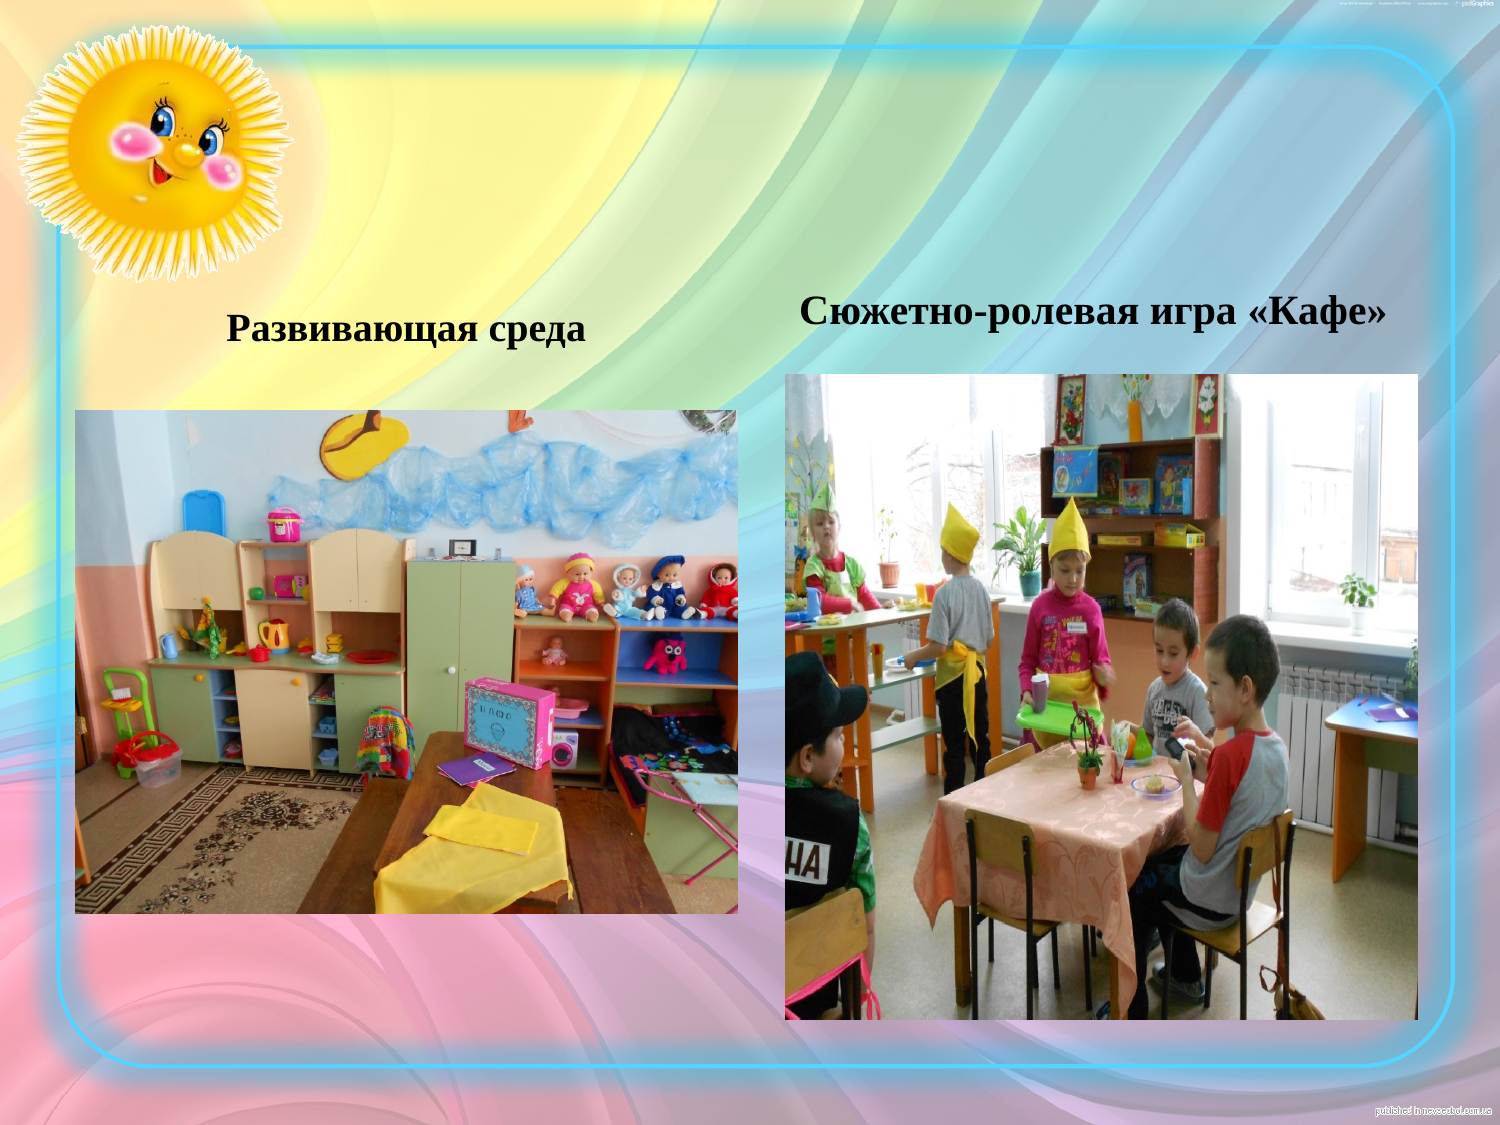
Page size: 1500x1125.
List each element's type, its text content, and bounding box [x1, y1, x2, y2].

list Развивающая среда [75, 251, 738, 357]
list Сюжетно-ролевая игра «Кафе» [761, 251, 1425, 357]
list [784, 374, 1419, 1020]
picture [11, 11, 340, 340]
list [74, 409, 738, 915]
